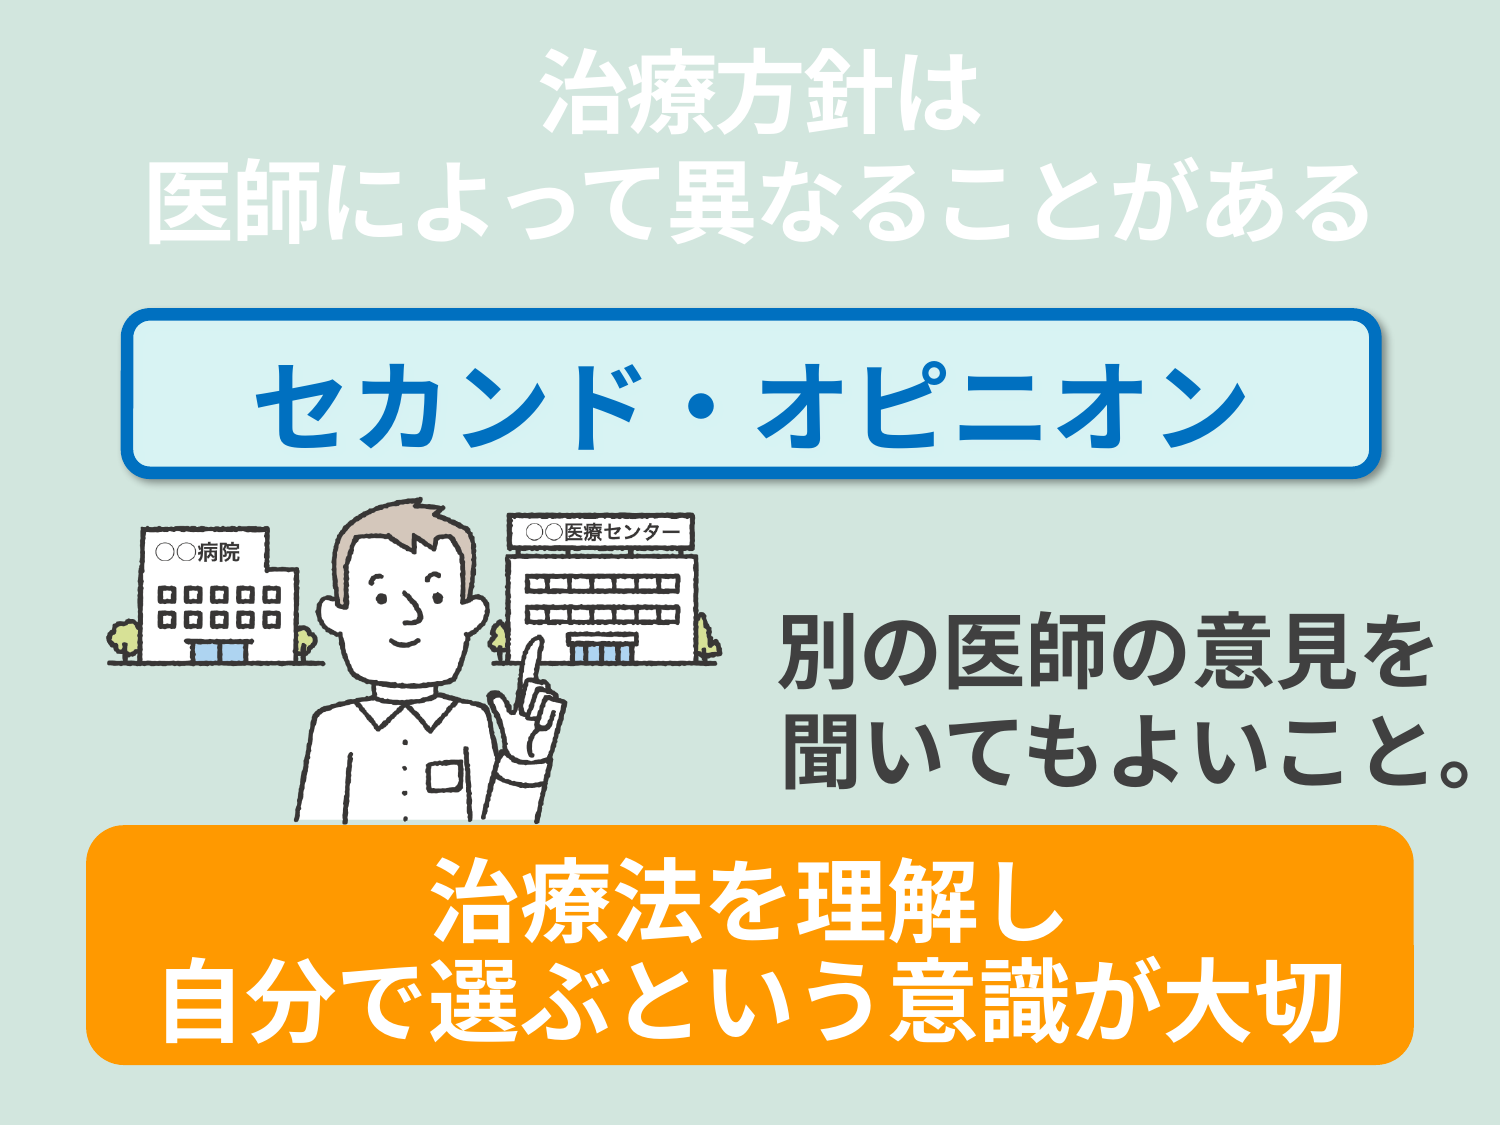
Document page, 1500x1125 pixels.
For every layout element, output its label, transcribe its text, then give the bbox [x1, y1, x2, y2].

picture [96, 474, 727, 841]
text_box 治療方針は 医師によって異なることがある [121, 27, 1400, 263]
text_box セカンド・オピニオン [126, 314, 1376, 473]
text_box 別の医師の意見を聞いてもよいこと。 [751, 592, 1467, 807]
text_box 治療法を理解し 自分で選ぶという意識が大切 [86, 825, 1414, 1066]
